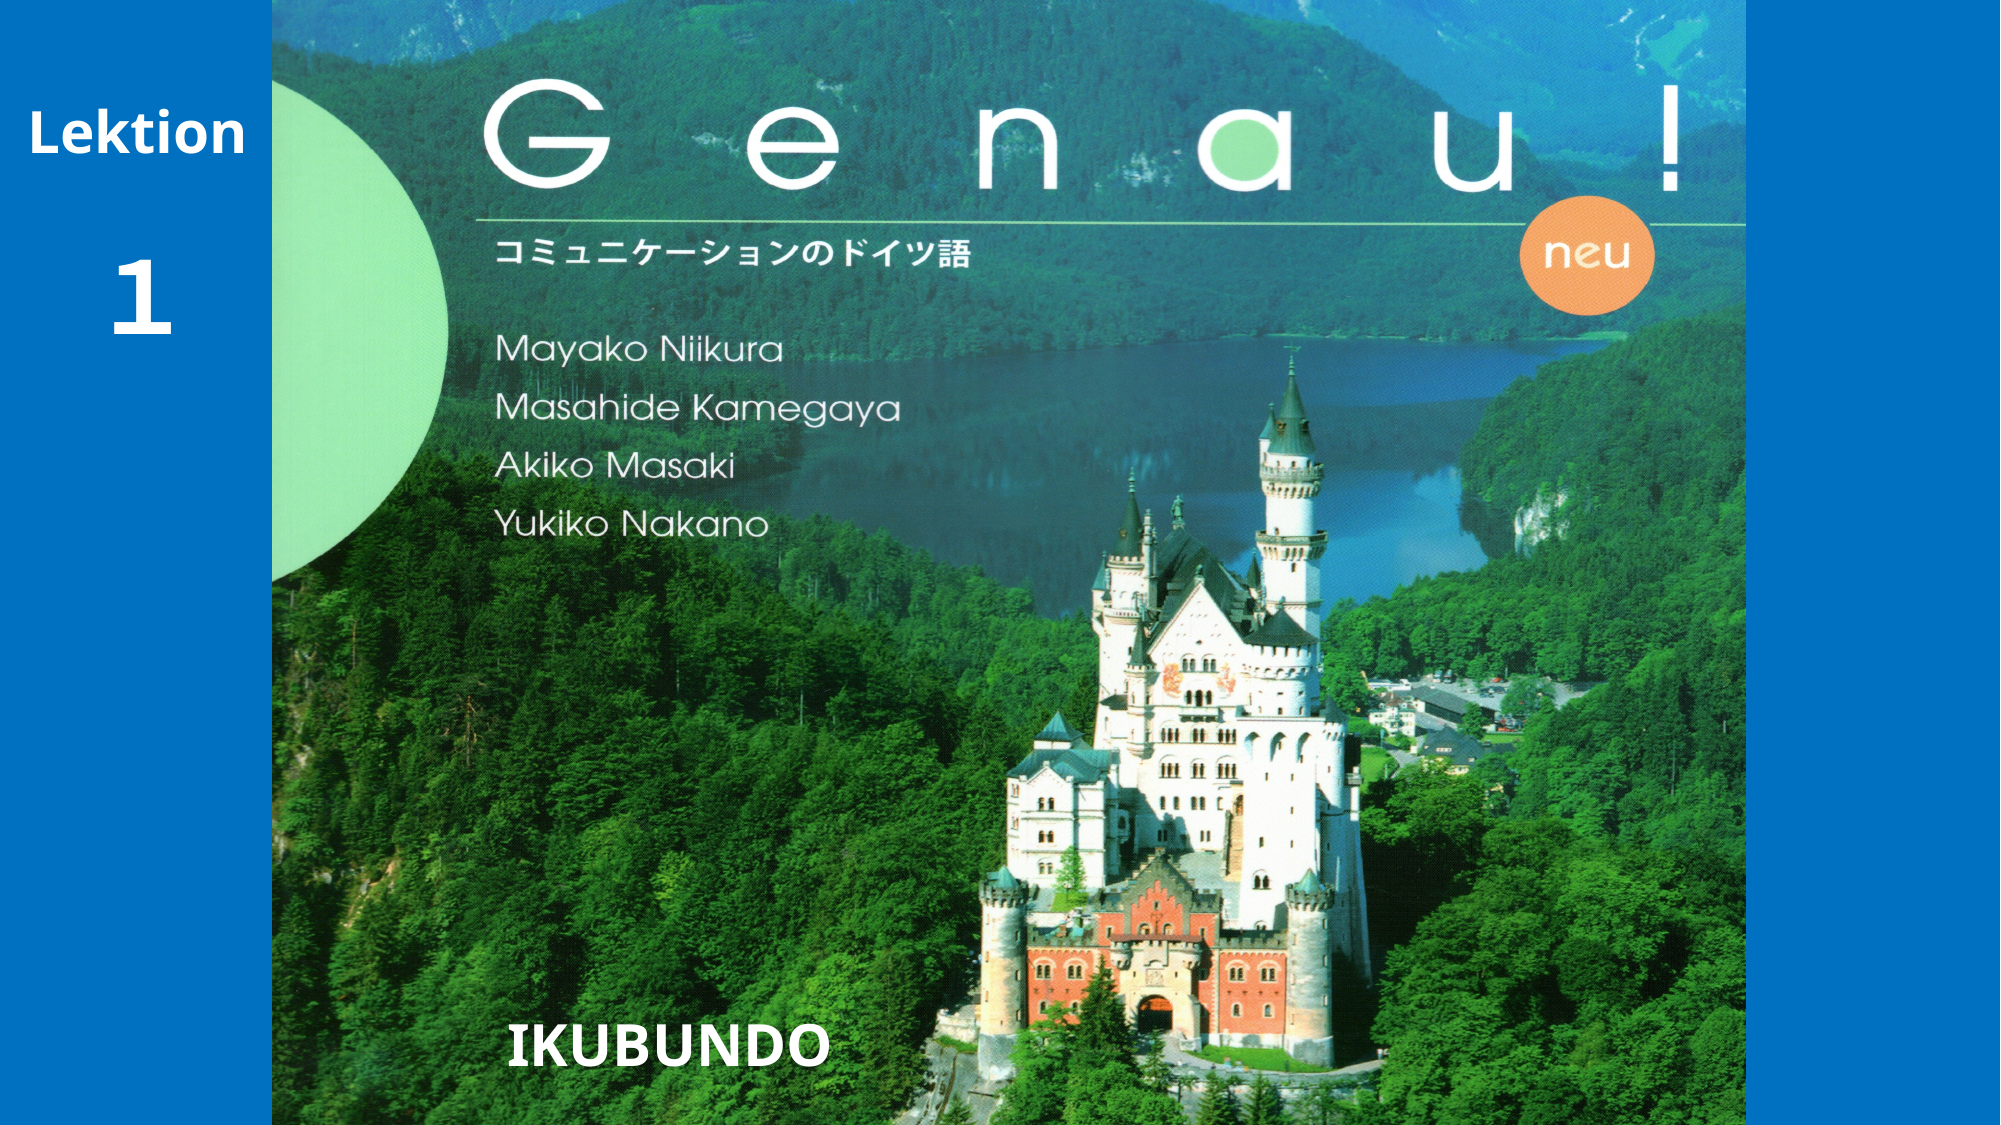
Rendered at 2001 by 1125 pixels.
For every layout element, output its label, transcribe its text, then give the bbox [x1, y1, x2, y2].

text_box Lektion １ [12, 87, 272, 363]
picture [272, 0, 1746, 1125]
